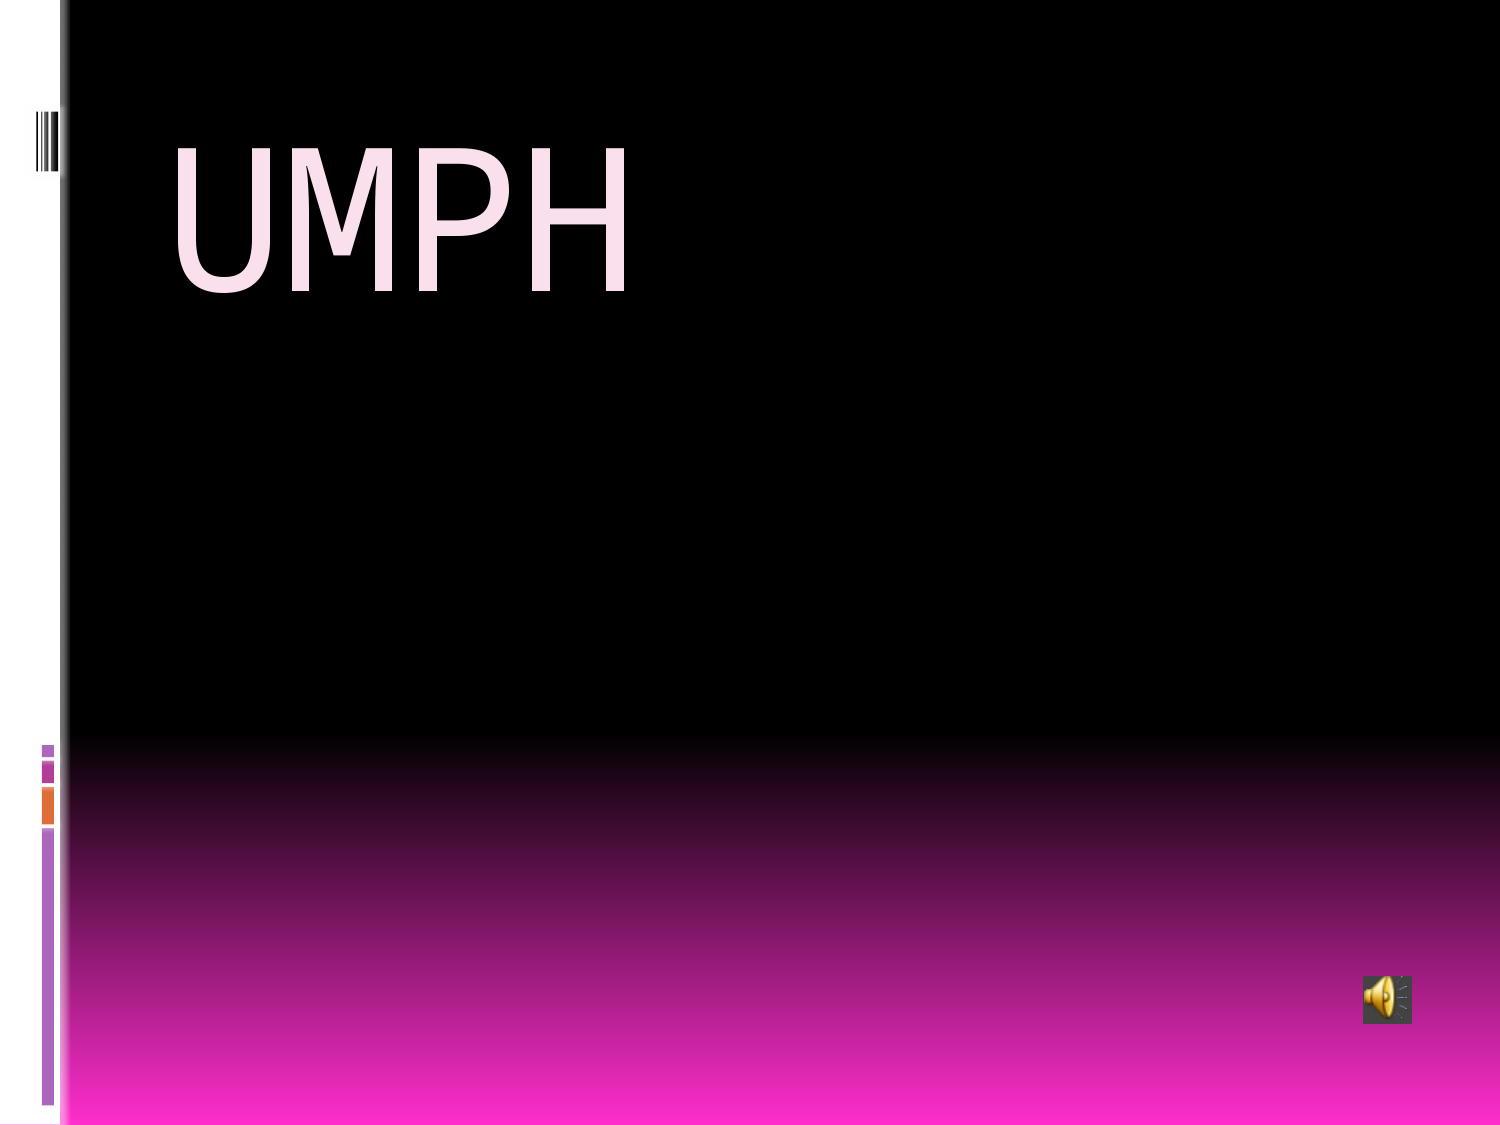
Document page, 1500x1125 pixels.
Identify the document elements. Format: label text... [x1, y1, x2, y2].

title UMPH [150, 83, 1425, 234]
picture [1362, 974, 1413, 1026]
